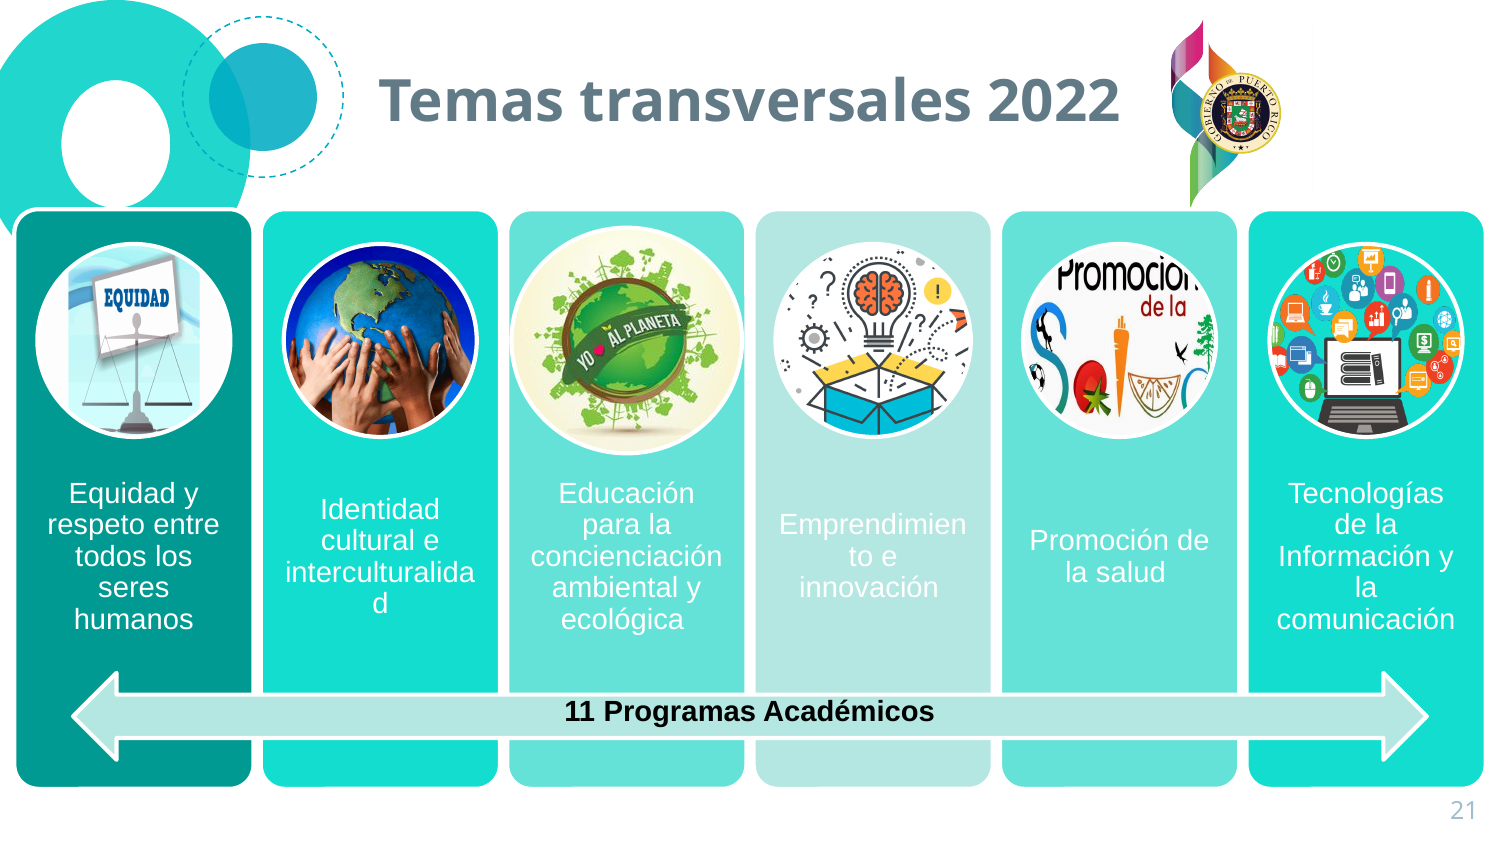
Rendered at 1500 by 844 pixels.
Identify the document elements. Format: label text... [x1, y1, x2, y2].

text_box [14, 208, 1486, 790]
slide_number 21 [1416, 779, 1494, 844]
title Temas transversales 2022 [236, 42, 1138, 148]
picture [1143, 0, 1314, 208]
